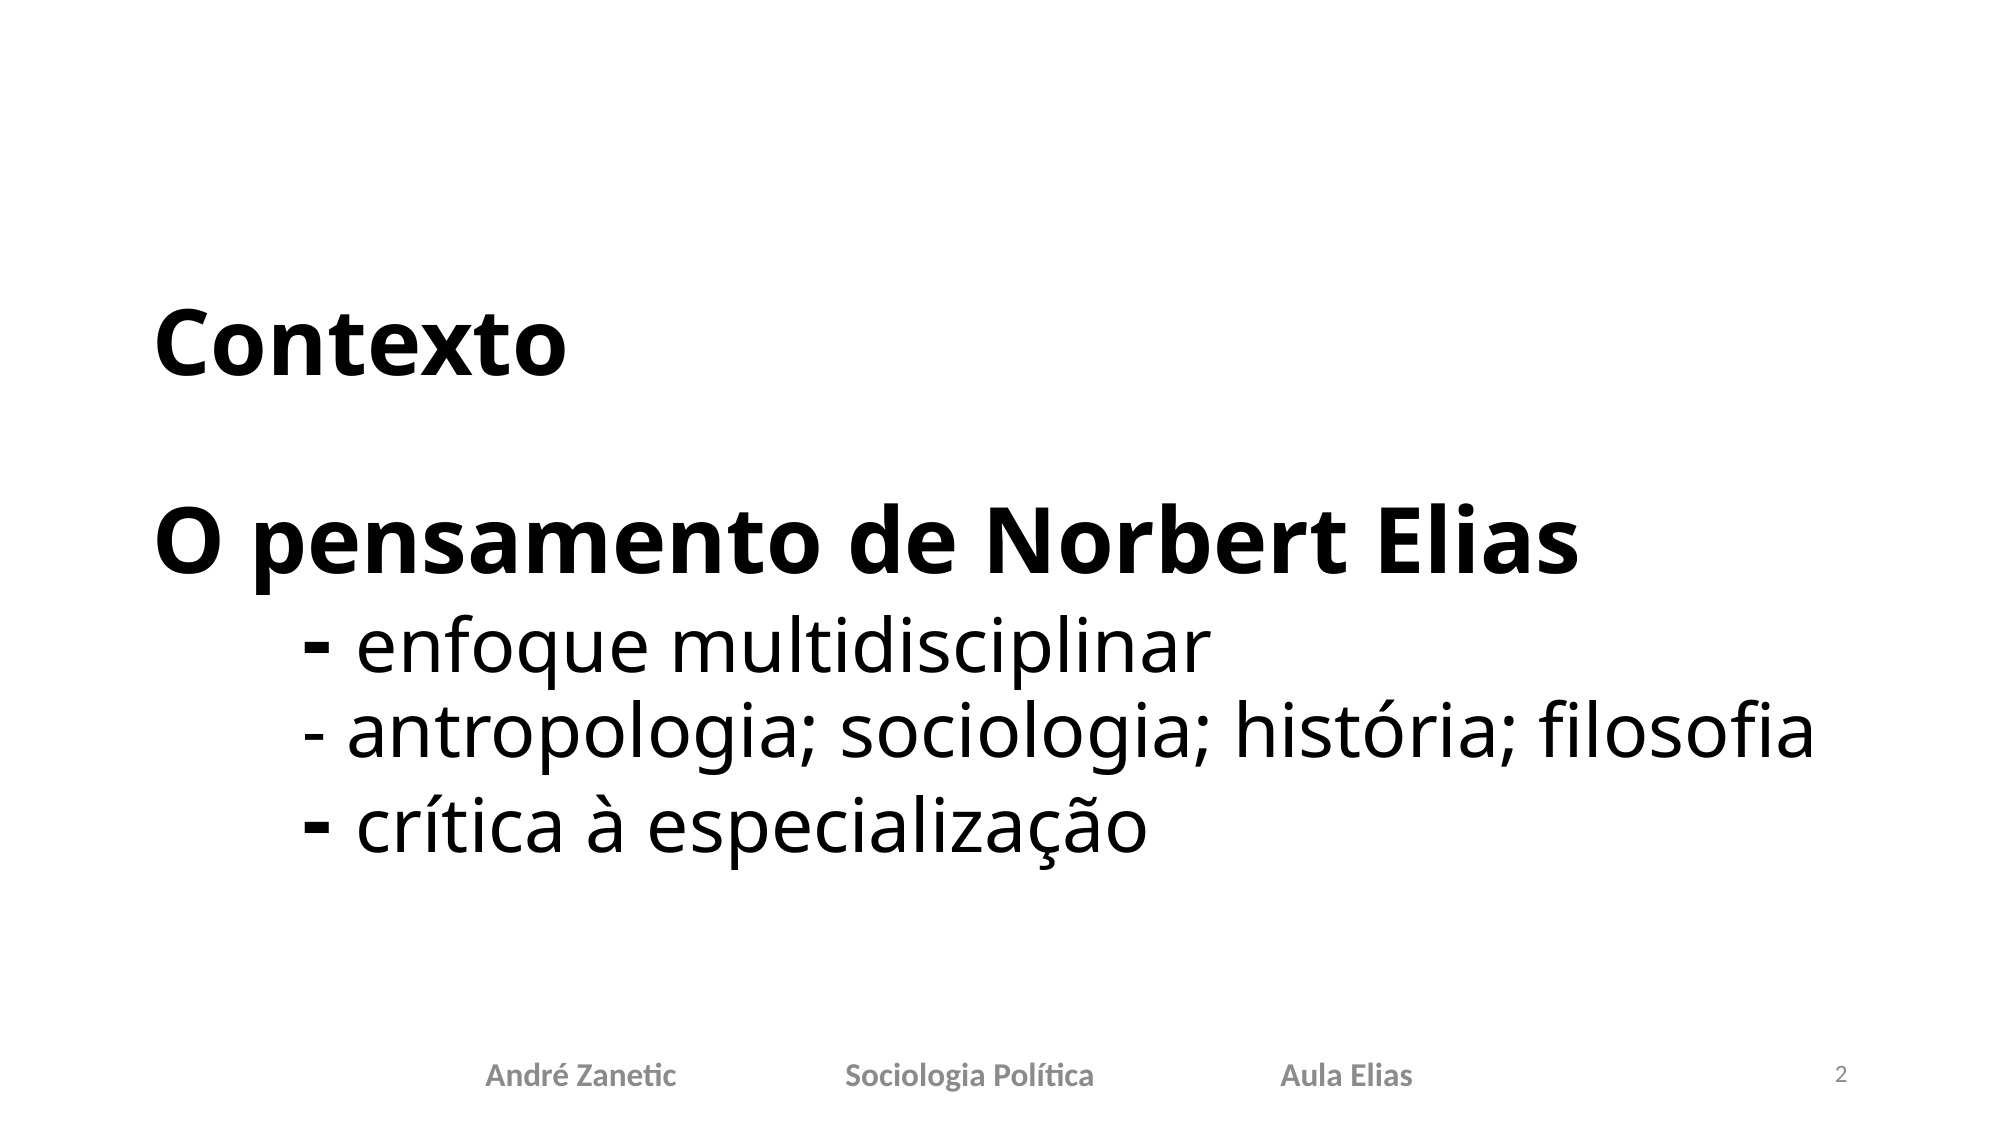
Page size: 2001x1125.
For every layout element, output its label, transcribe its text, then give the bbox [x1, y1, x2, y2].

slide_number 2 [1563, 1042, 1863, 1103]
footer André Zanetic Sociologia Política Aula Elias [335, 1042, 1563, 1103]
title Contexto O pensamento de Norbert Elias - enfoque multidisciplinar - antropologia; sociologia; história; filosofia - crítica à especialização [137, 59, 1863, 1110]
